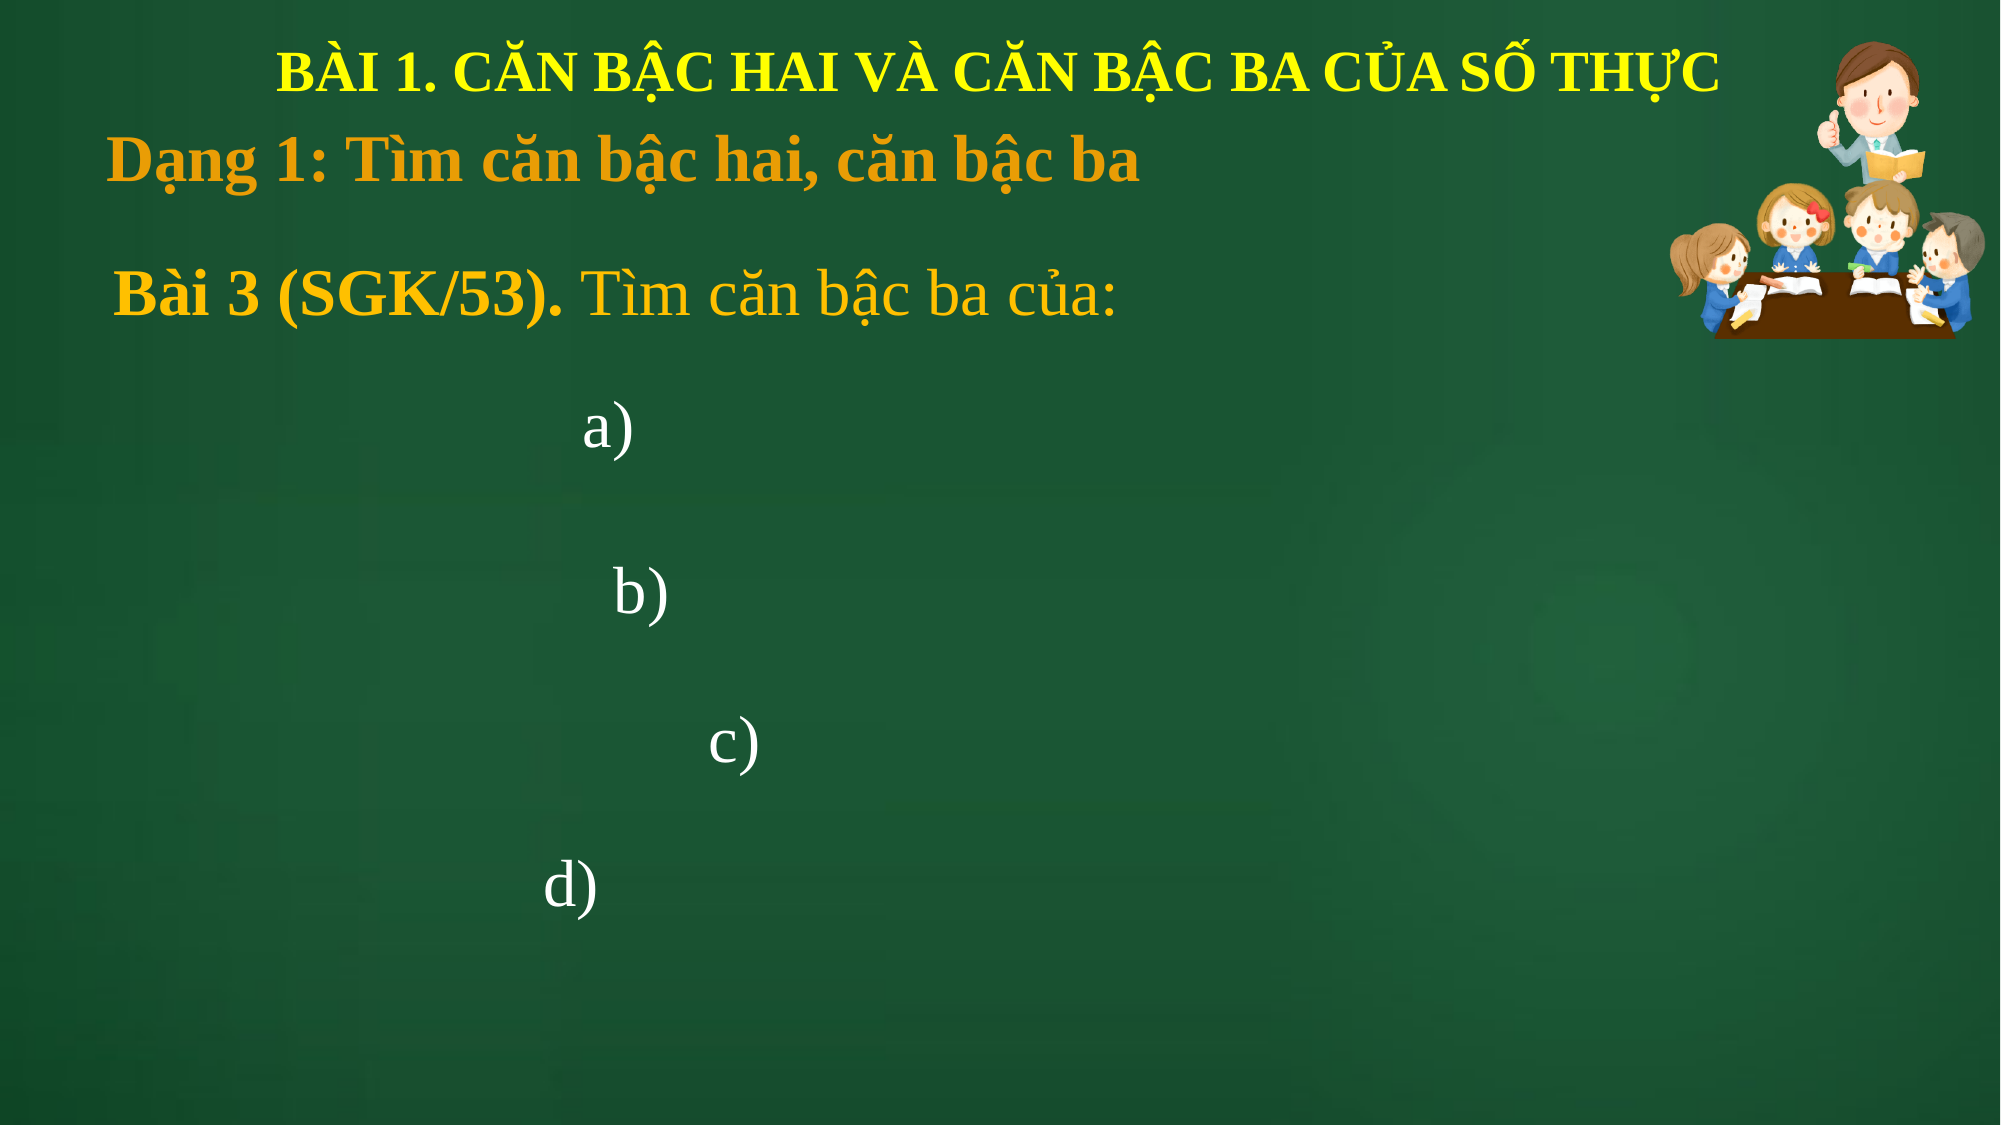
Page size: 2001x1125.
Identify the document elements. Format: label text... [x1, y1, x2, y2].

picture [0, 0, 2001, 1125]
text_box Dạng 1: Tìm căn bậc hai, căn bậc ba [91, 107, 1661, 203]
text_box Bài 3 (SGK/53). Tìm căn bậc ba của: [99, 235, 1135, 336]
title BÀI 1. CĂN BẬC HAI VÀ CĂN BẬC BA CỦA SỐ THỰC [0, 4, 1661, 97]
